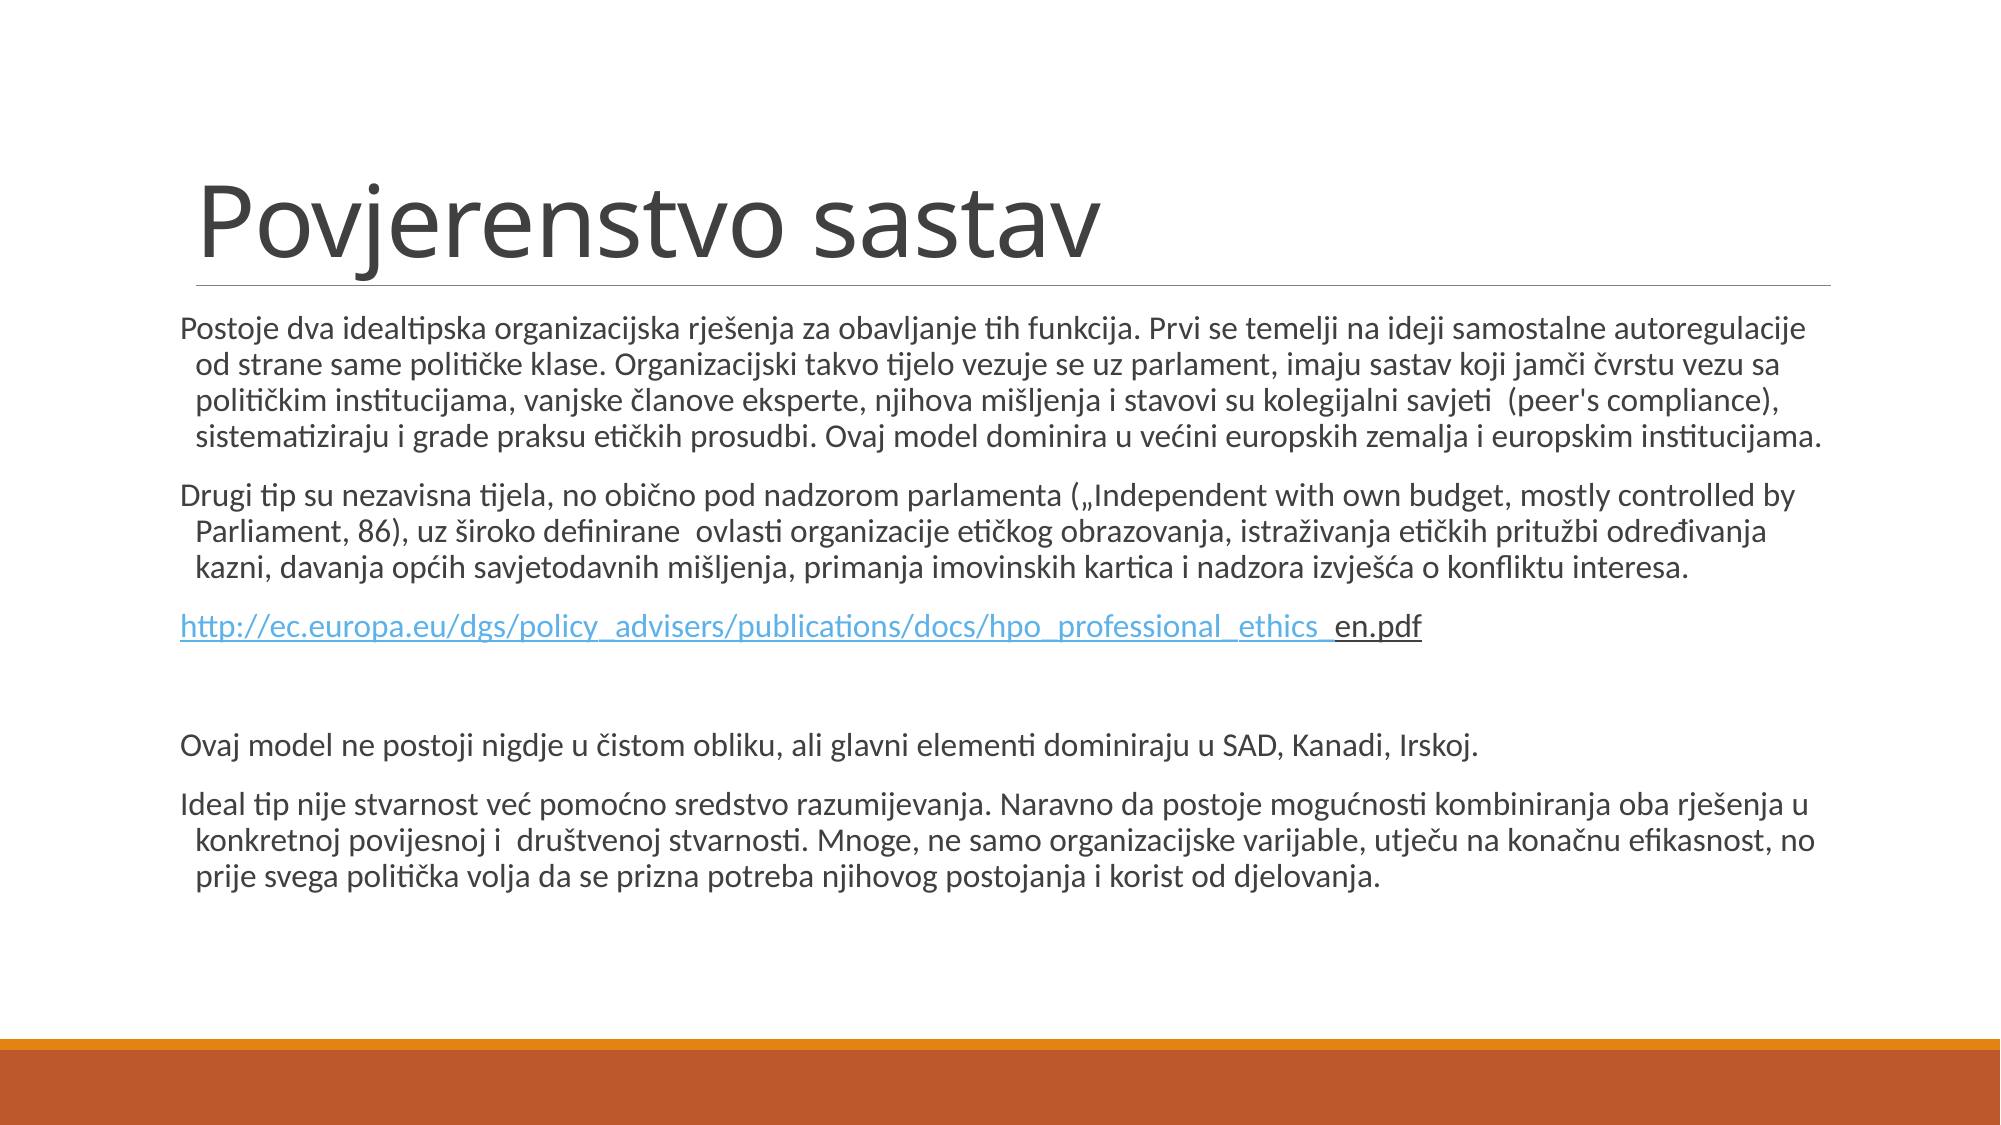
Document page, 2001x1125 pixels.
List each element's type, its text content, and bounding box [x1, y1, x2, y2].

list Postoje dva idealtipska organizacijska rješenja za obavljanje tih funkcija. Prvi se temelji na ideji samostalne autoregulacije od strane same političke klase. Organizacijski takvo tijelo vezuje se uz parlament, imaju sastav koji jamči čvrstu vezu sa političkim institucijama, vanjske članove eksperte, njihova mišljenja i stavovi su kolegijalni savjeti (peer's compliance), sistematiziraju i grade praksu etičkih prosudbi. Ovaj model dominira u većini europskih zemalja i europskim institucijama. Drugi tip su nezavisna tijela, no obično pod nadzorom parlamenta („Independent with own budget, mostly controlled by Parliament, 86), uz široko definirane ovlasti organizacije etičkog obrazovanja, istraživanja etičkih pritužbi određivanja kazni, davanja općih savjetodavnih mišljenja, primanja imovinskih kartica i nadzora izvješća o konfliktu interesa. http://ec.europa.eu/dgs/policy_advisers/publications/docs/hpo_professional_ethics_en.pdf Ovaj model ne postoji nigdje u čistom obliku, ali glavni elementi dominiraju u SAD, Kanadi, Irskoj. Ideal tip nije stvarnost već pomoćno sredstvo razumijevanja. Naravno da postoje mogućnosti kombiniranja oba rješenja u konkretnoj povijesnoj i društvenoj stvarnosti. Mnoge, ne samo organizacijske varijable, utječu na konačnu efikasnost, no prije svega politička volja da se prizna potreba njihovog postojanja i korist od djelovanja. [180, 302, 1830, 963]
title Povjerenstvo sastav [180, 47, 1830, 285]
